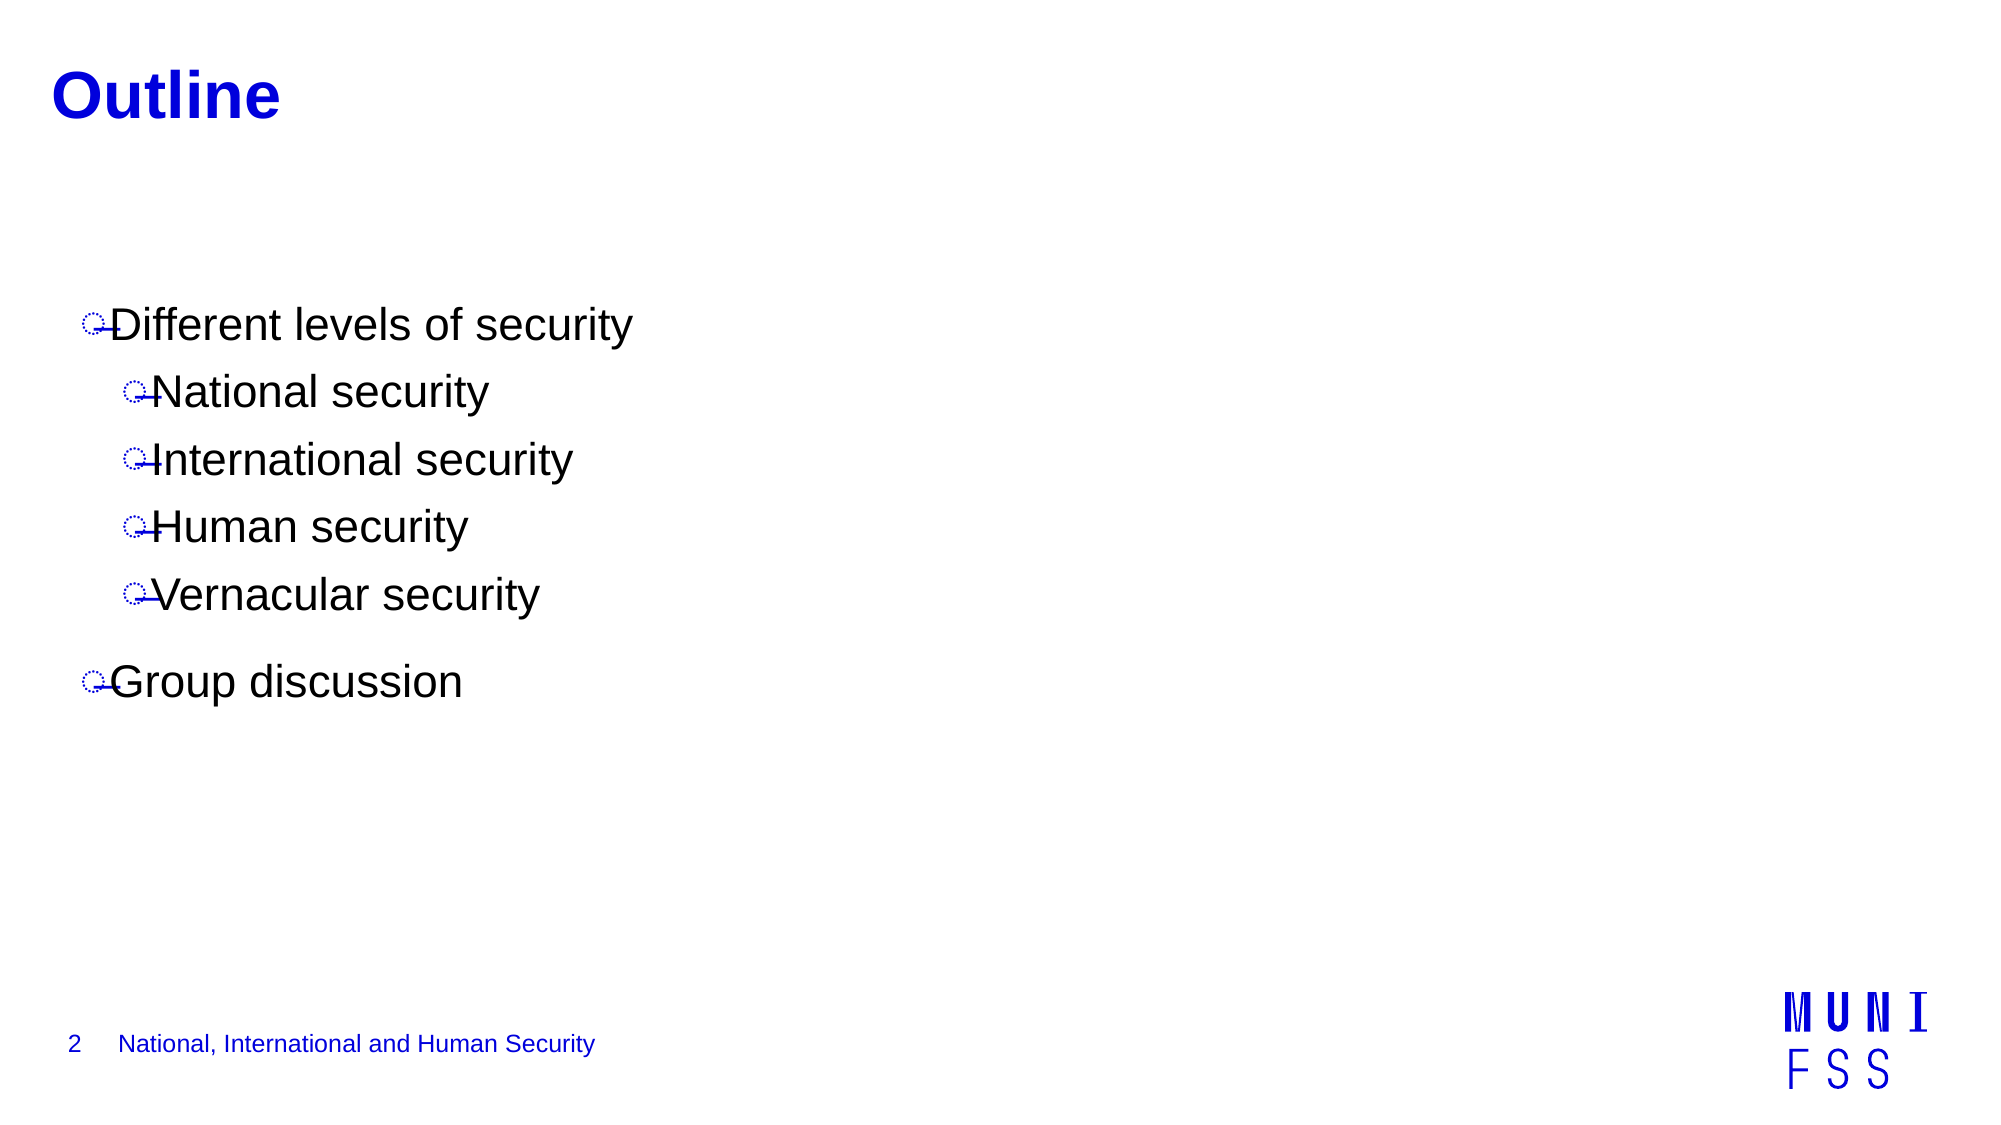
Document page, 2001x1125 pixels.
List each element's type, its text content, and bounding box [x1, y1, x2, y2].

list Different levels of security National security International security Human security Vernacular security Group discussion [67, 274, 1832, 954]
slide_number 2 [67, 1021, 110, 1063]
title Outline [51, 49, 1816, 124]
footer National, International and Human Security [118, 1021, 1418, 1063]
